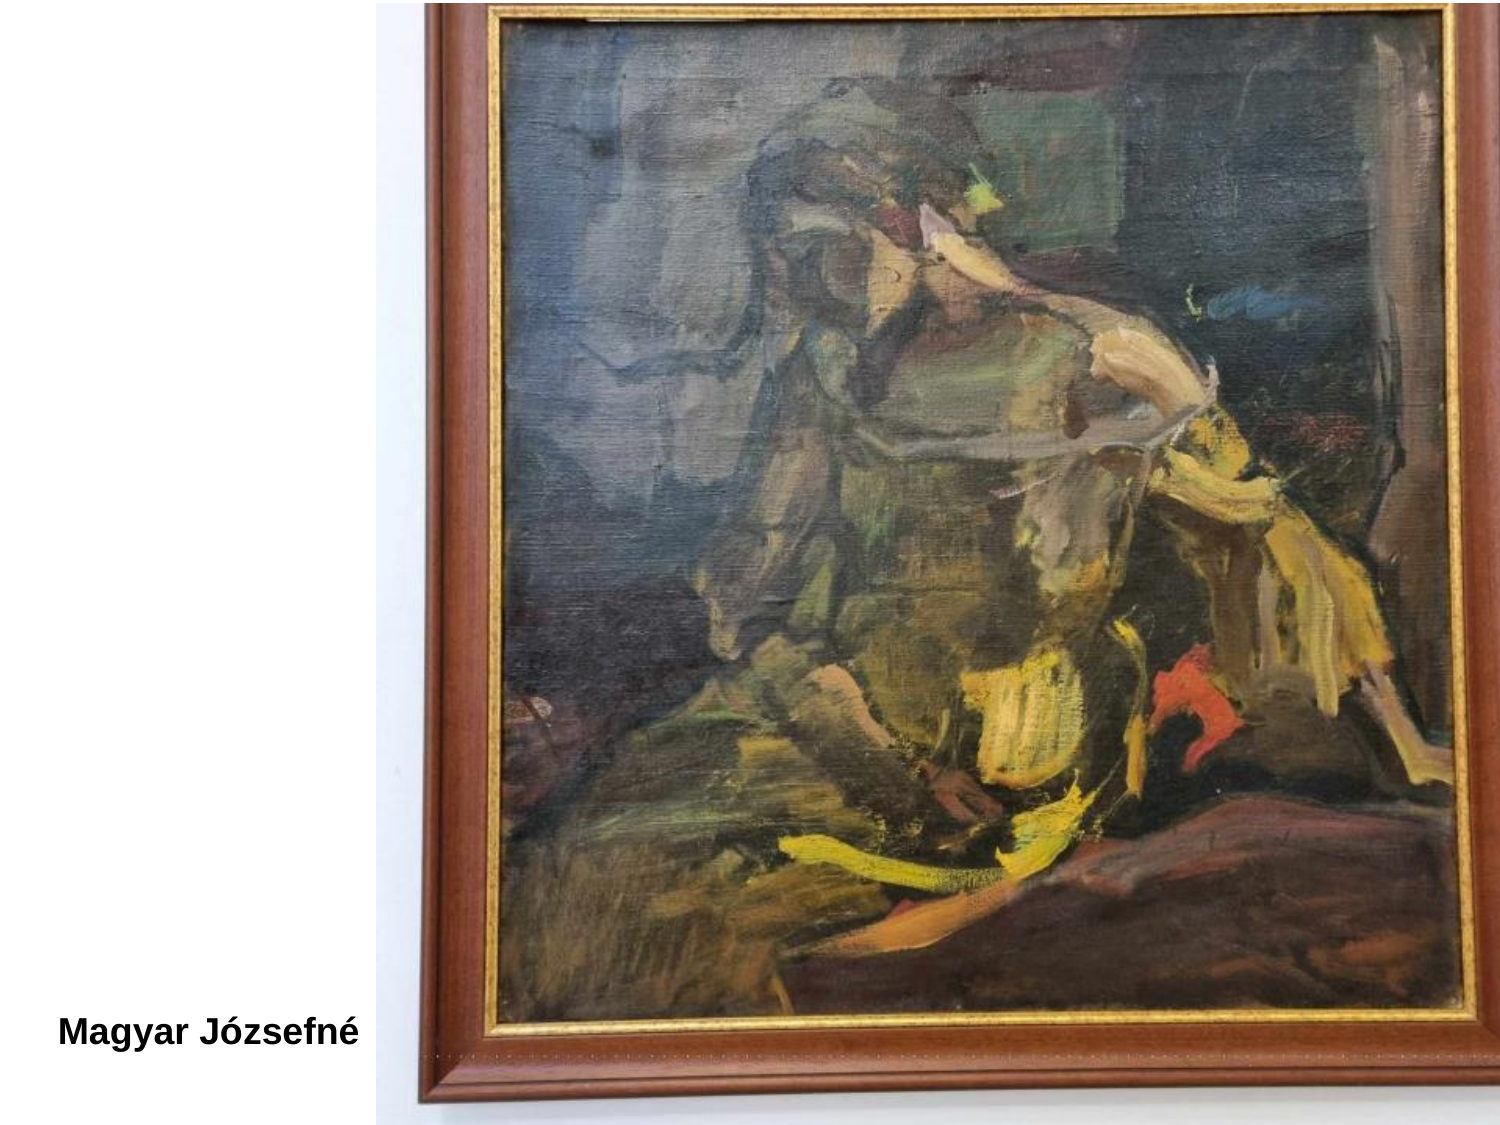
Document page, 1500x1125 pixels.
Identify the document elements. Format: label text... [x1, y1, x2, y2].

picture [376, 3, 1500, 1125]
text_box Magyar Józsefné [43, 999, 371, 1060]
